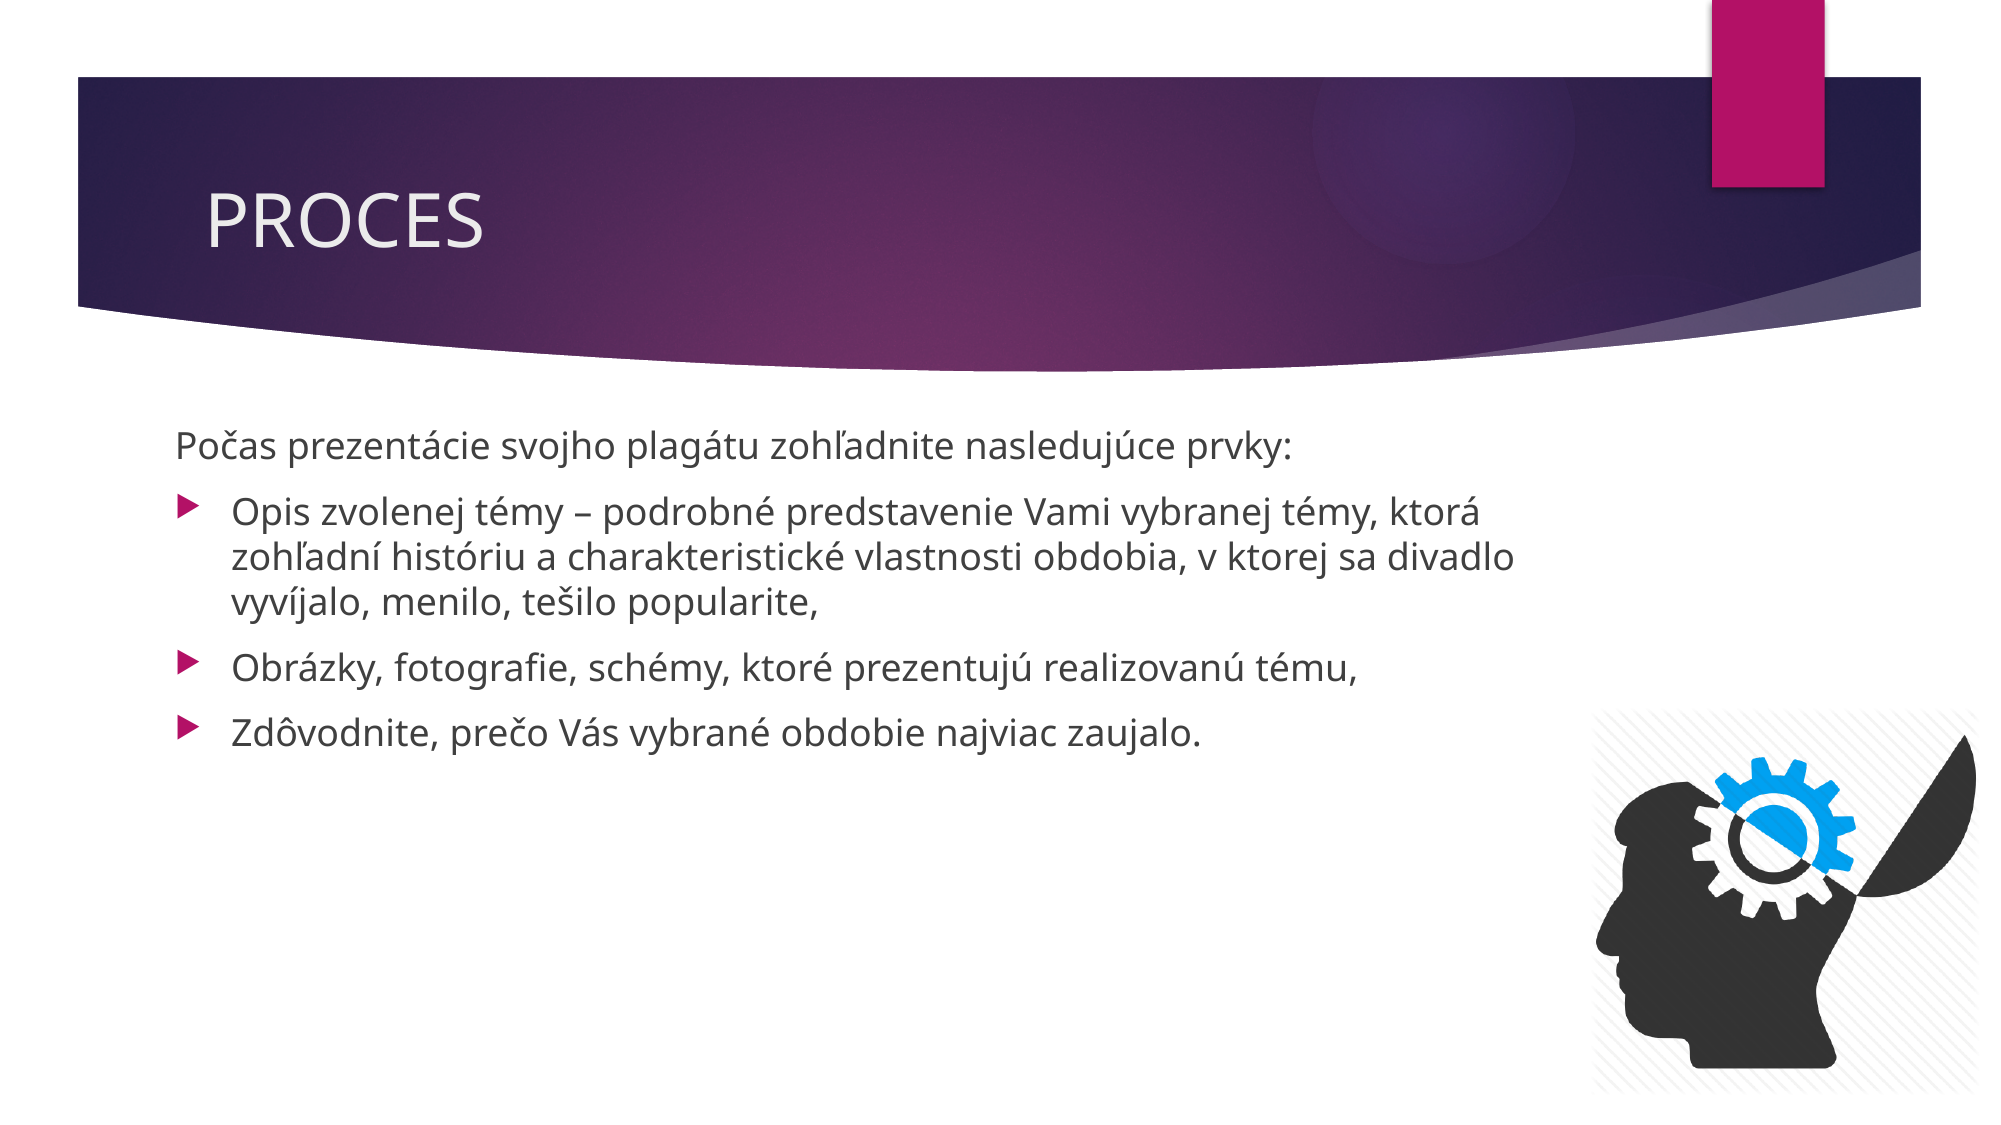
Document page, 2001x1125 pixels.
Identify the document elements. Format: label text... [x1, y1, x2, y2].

list Počas prezentácie svojho plagátu zohľadnite nasledujúce prvky: Opis zvolenej témy – podrobné predstavenie Vami vybranej témy, ktorá zohľadní históriu a charakteristické vlastnosti obdobia, v ktorej sa divadlo vyvíjalo, menilo, tešilo popularite, Obrázky, fotografie, schémy, ktoré prezentujú realizovanú tému, Zdôvodnite, prečo Vás vybrané obdobie najviac zaujalo. [159, 414, 1608, 975]
title PROCES [189, 159, 1627, 276]
picture [1591, 706, 1980, 1095]
